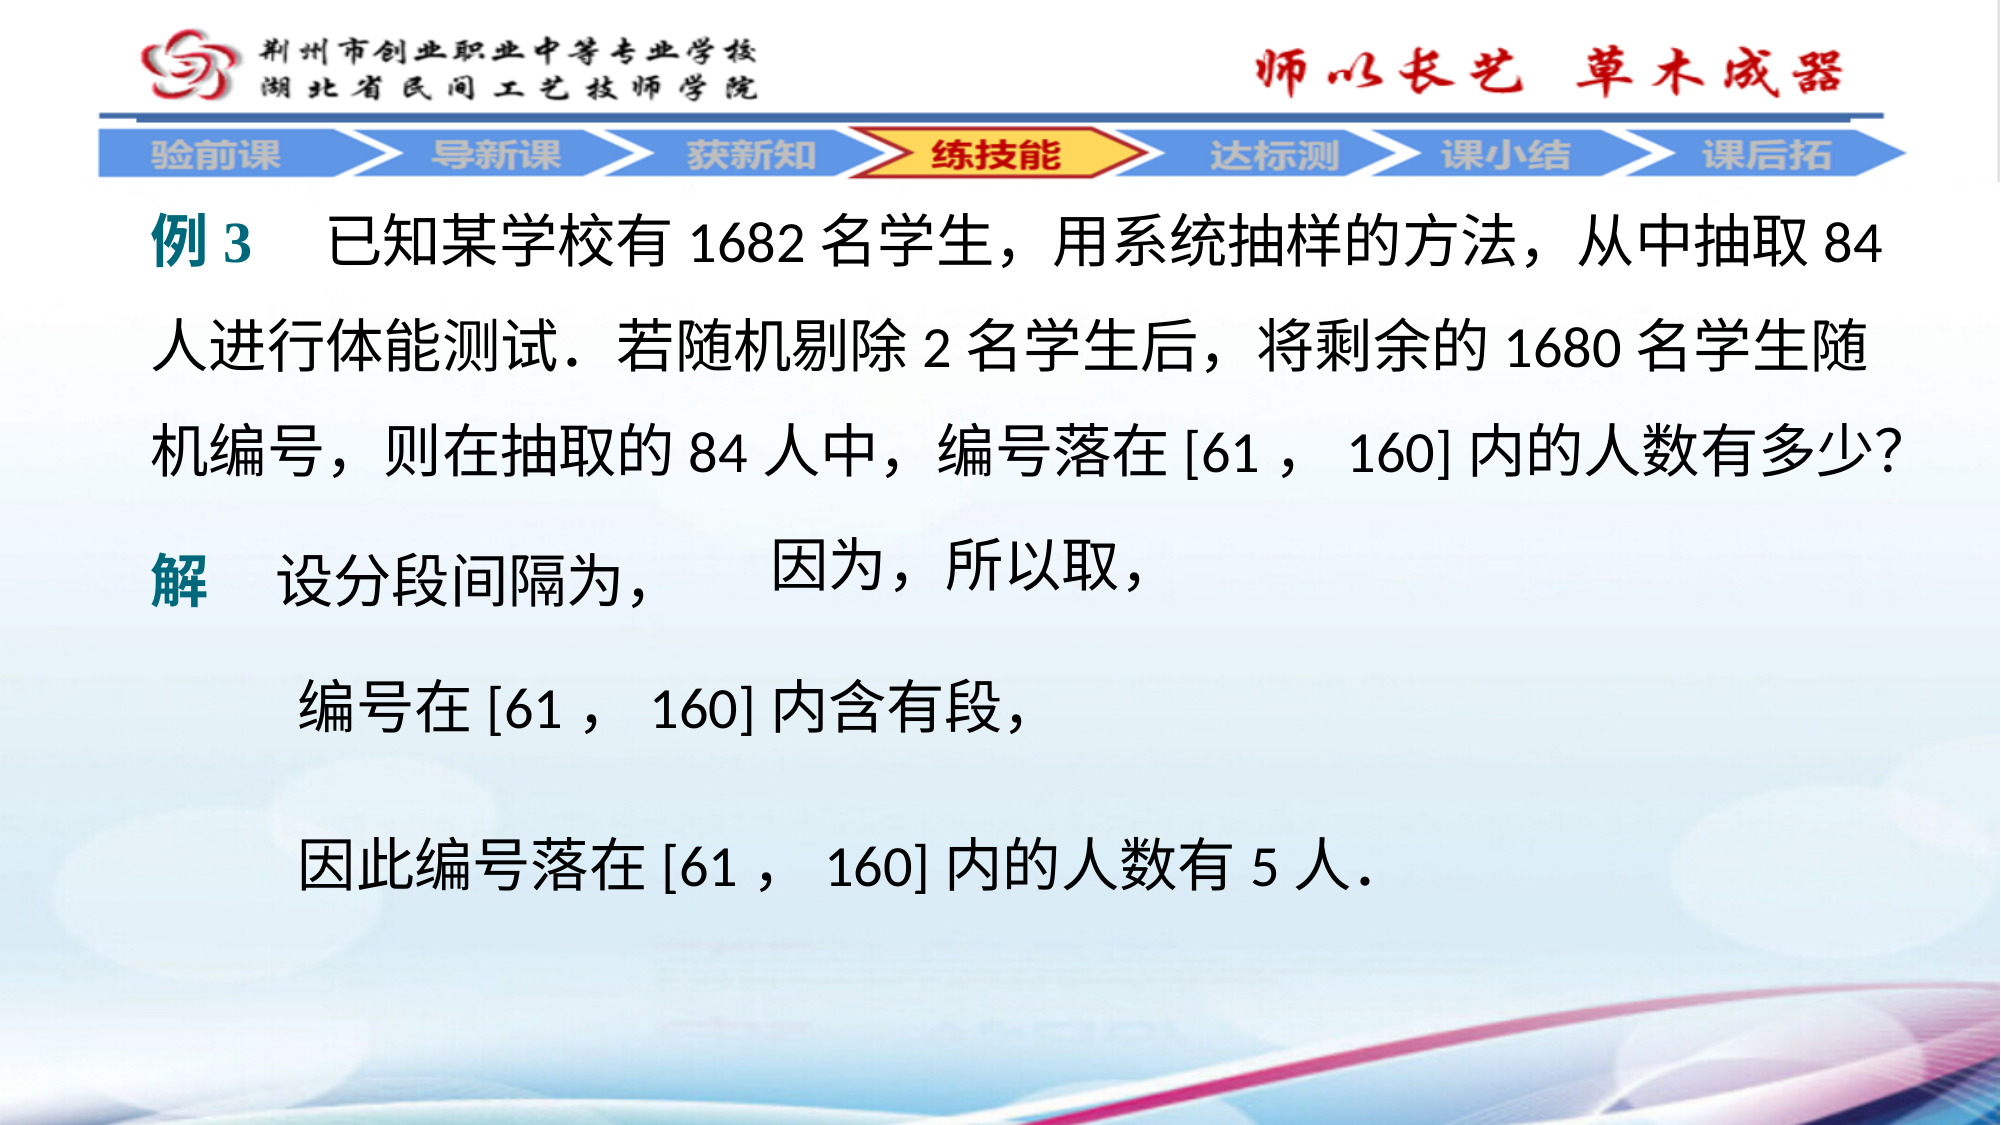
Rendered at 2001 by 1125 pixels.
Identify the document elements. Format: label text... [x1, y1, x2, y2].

text_box 因此编号落在[61，160]内的人数有5人． [283, 821, 1434, 906]
picture [0, 0, 2000, 1125]
text_box 例3 已知某学校有1682名学生，用系统抽样的方法，从中抽取84人进行体能测试．若随机剔除2名学生后，将剩余的1680名学生随机编号，则在抽取的84人中，编号落在[61，160]内的人数有多少？ [136, 182, 1906, 492]
